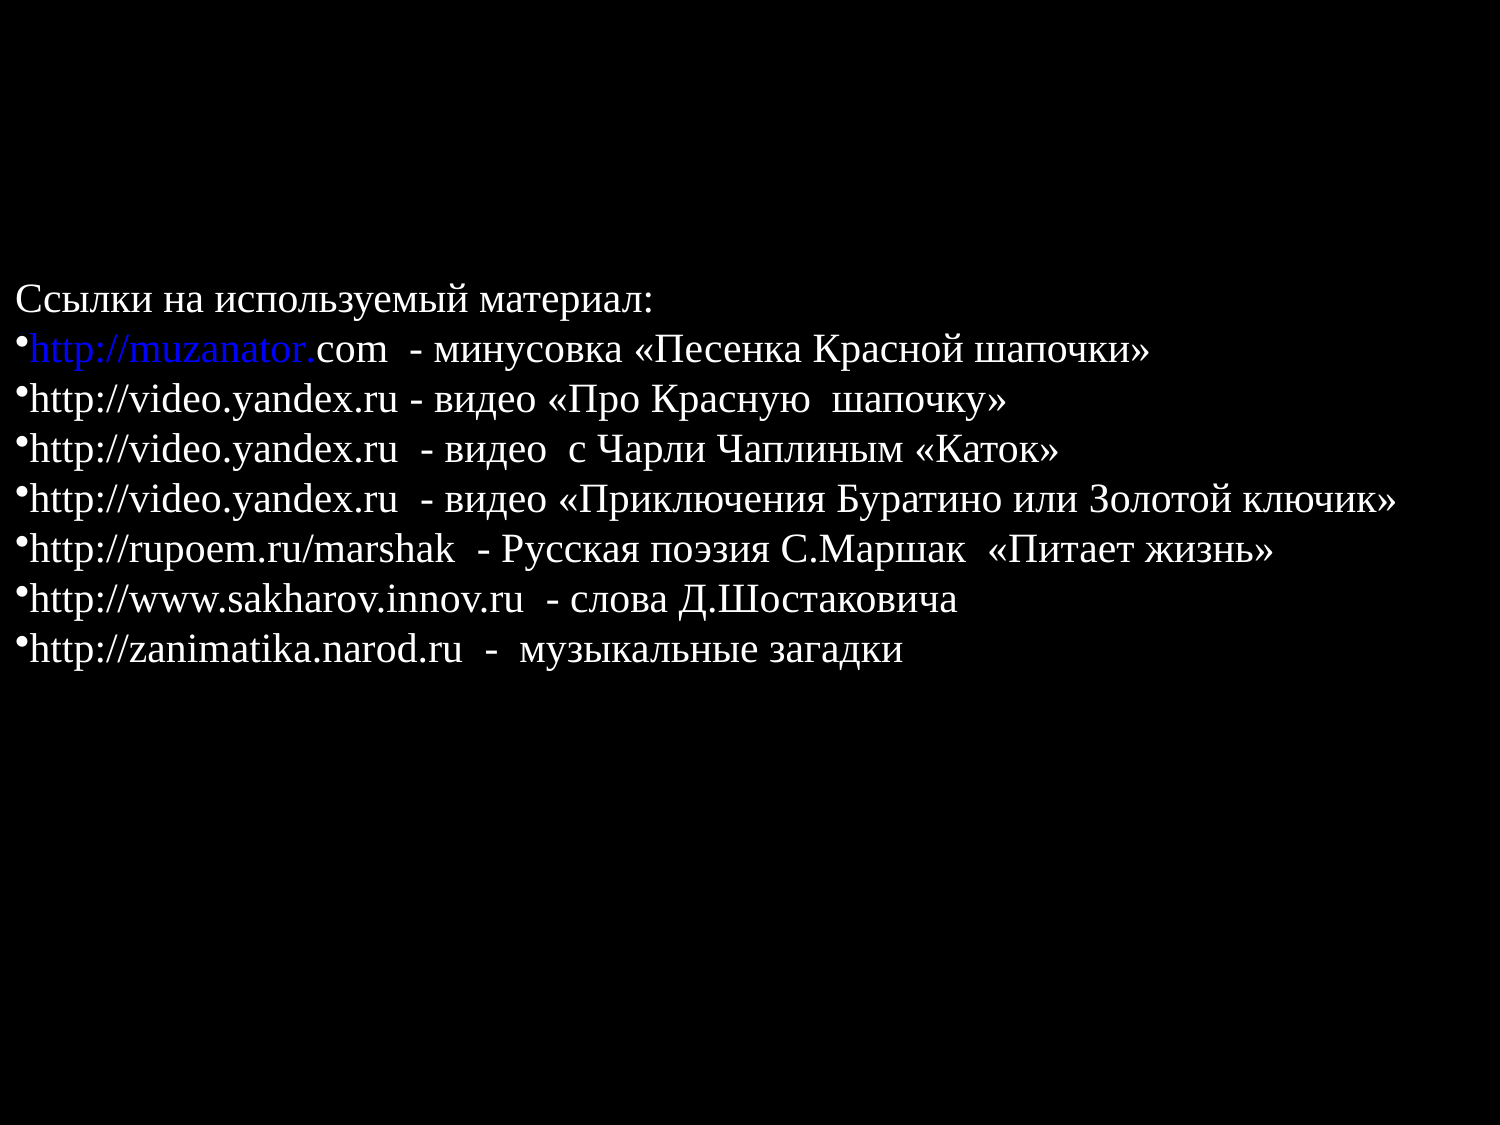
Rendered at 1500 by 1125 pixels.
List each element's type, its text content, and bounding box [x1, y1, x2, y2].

text_box Ссылки на используемый материал: http://muzanator.com - минусовка «Песенка Красной шапочки» http://video.yandex.ru - видео «Про Красную шапочку» http://video.yandex.ru - видео с Чарли Чаплиным «Каток» http://video.yandex.ru - видео «Приключения Буратино или Золотой ключик» http://rupoem.ru/marshak - Русская поэзия С.Маршак «Питает жизнь» http://www.sakharov.innov.ru - слова Д.Шостаковича http://zanimatika.narod.ru - музыкальные загадки [0, 213, 1500, 724]
